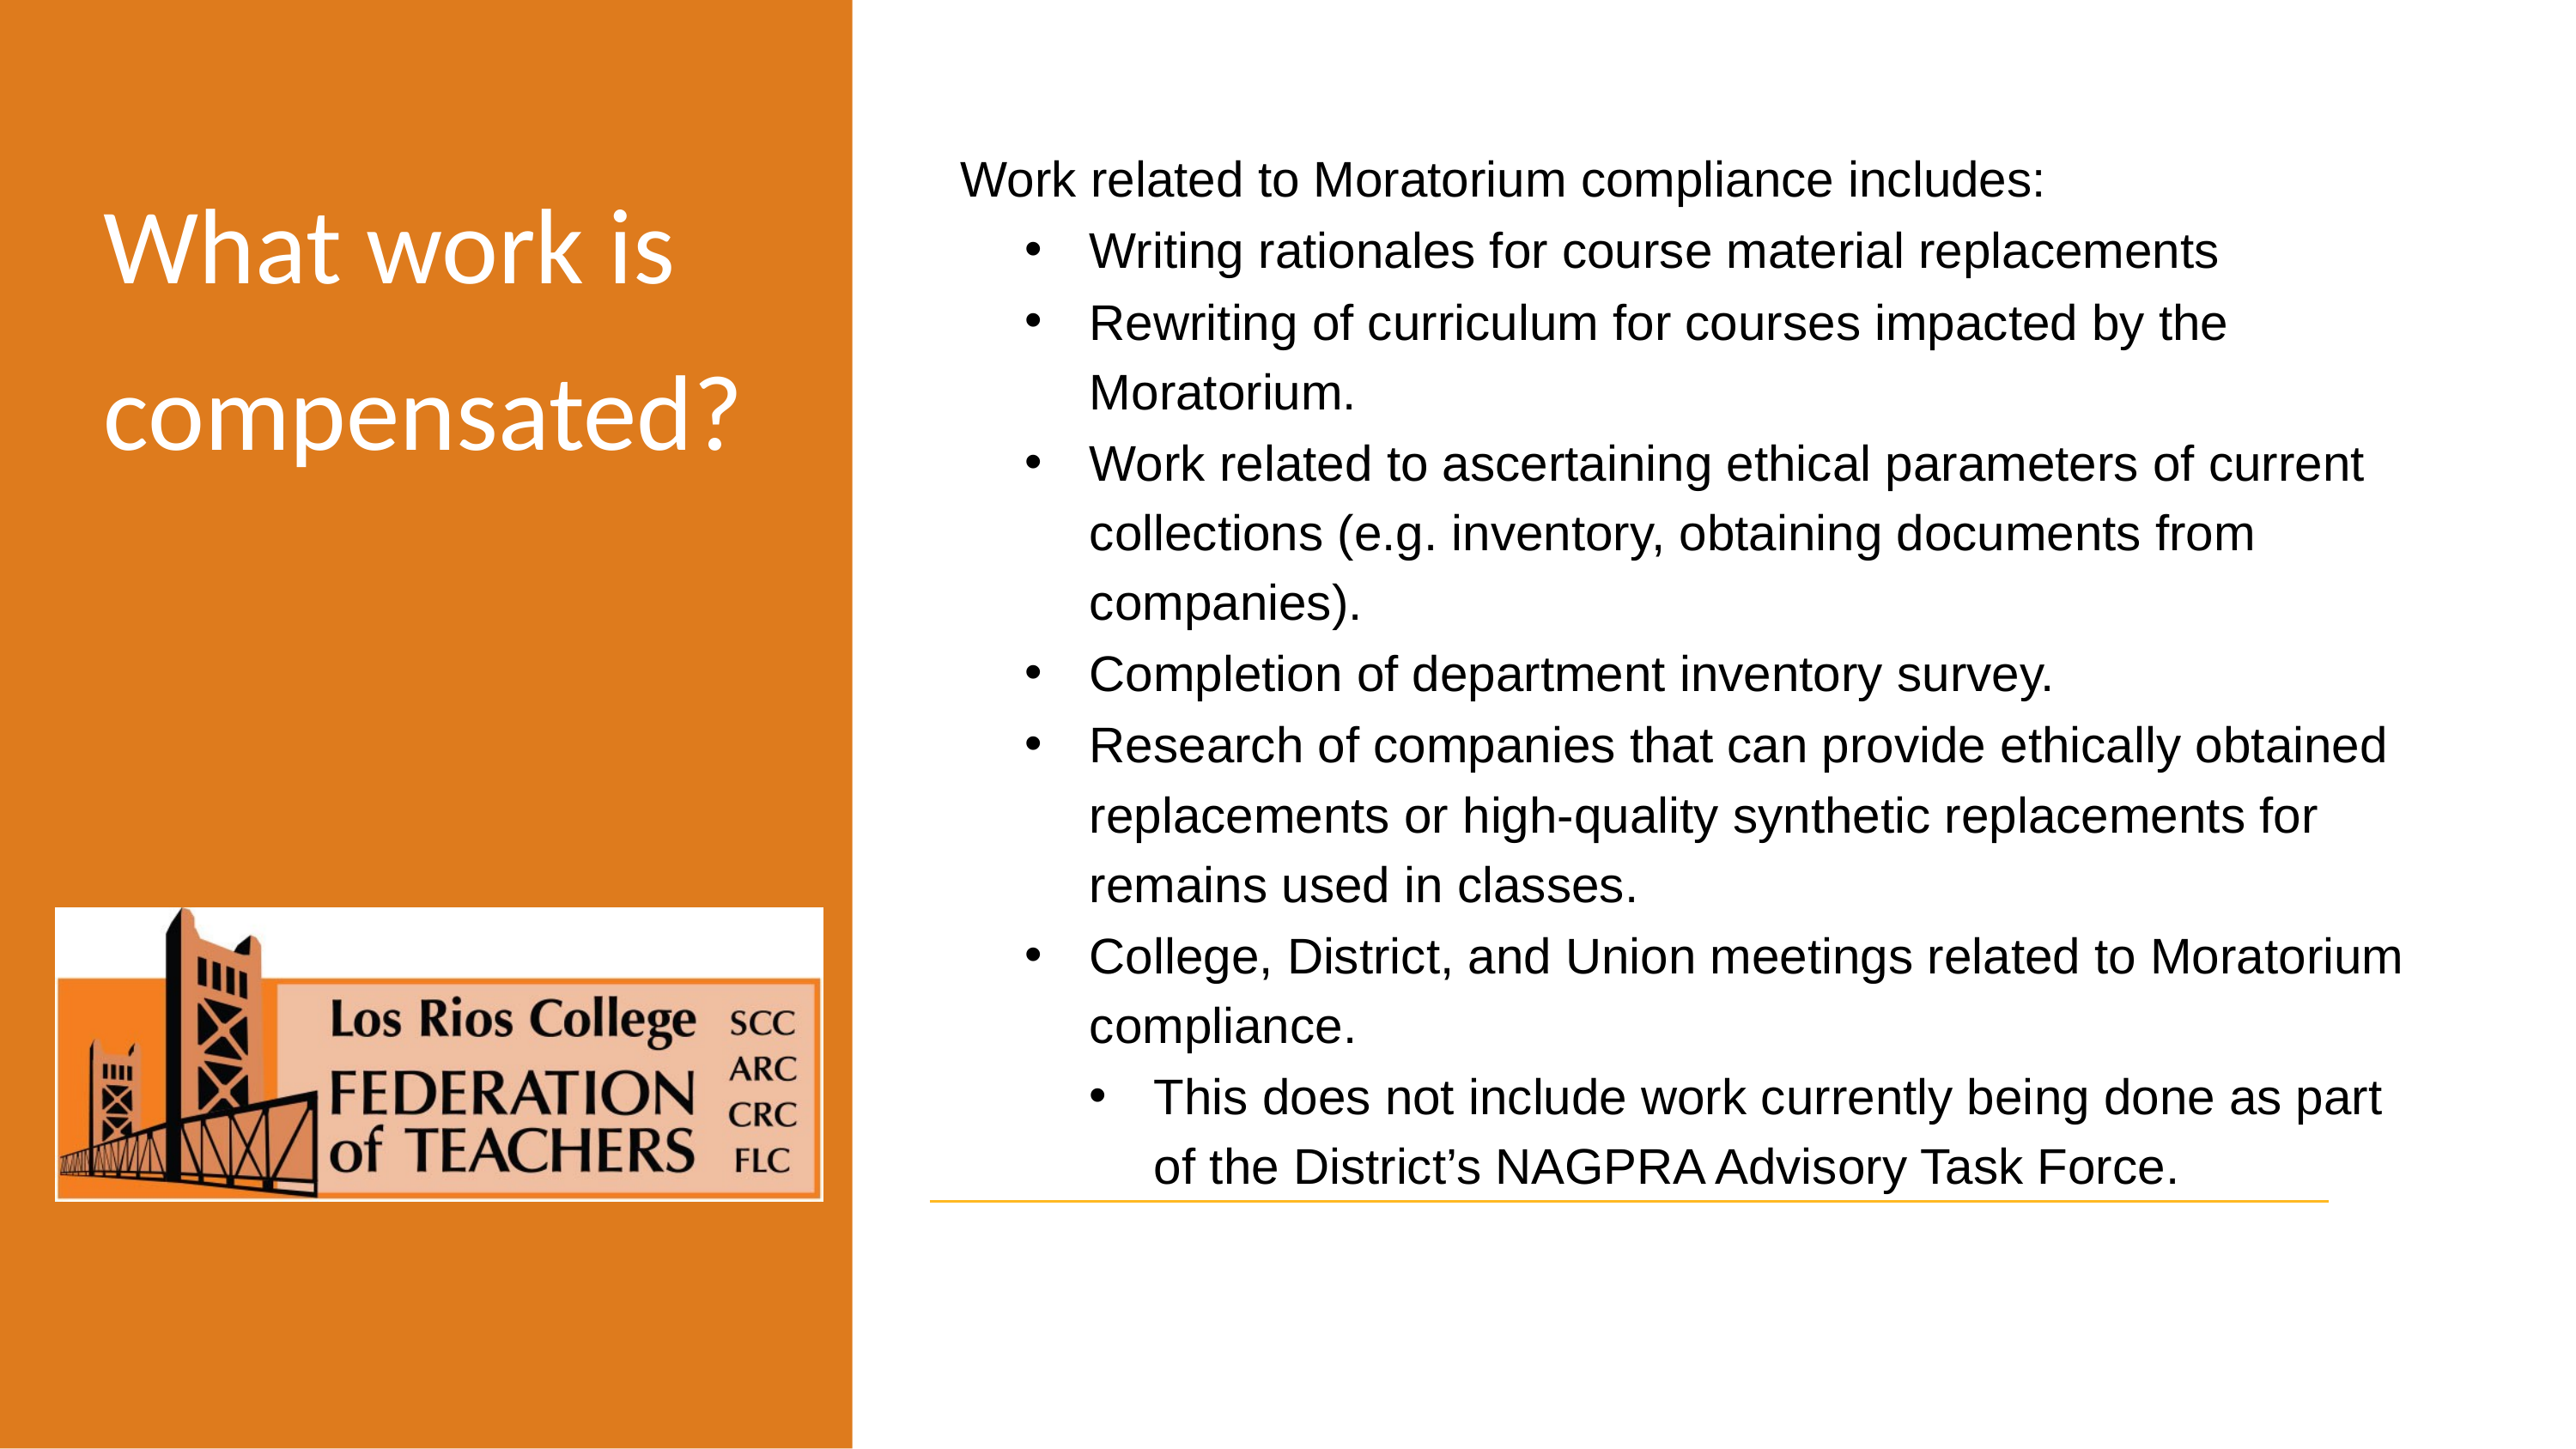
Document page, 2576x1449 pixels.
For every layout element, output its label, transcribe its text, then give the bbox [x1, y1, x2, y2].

text_box [0, 0, 853, 1449]
picture [55, 907, 823, 1202]
text_box Work related to Moratorium compliance includes: Writing rationales for course material replacements Rewriting of curriculum for courses impacted by the Moratorium. Work related to ascertaining ethical parameters of current collections (e.g. inventory, obtaining documents from companies). Completion of department inventory survey. Research of companies that can provide ethically obtained replacements or high-quality synthetic replacements for remains used in classes. College, District, and Union meetings related to Moratorium compliance. This does not include work currently being done as part of the District’s NAGPRA Advisory Task Force. [958, 136, 2421, 1195]
title What work is compensated? [101, 119, 778, 472]
